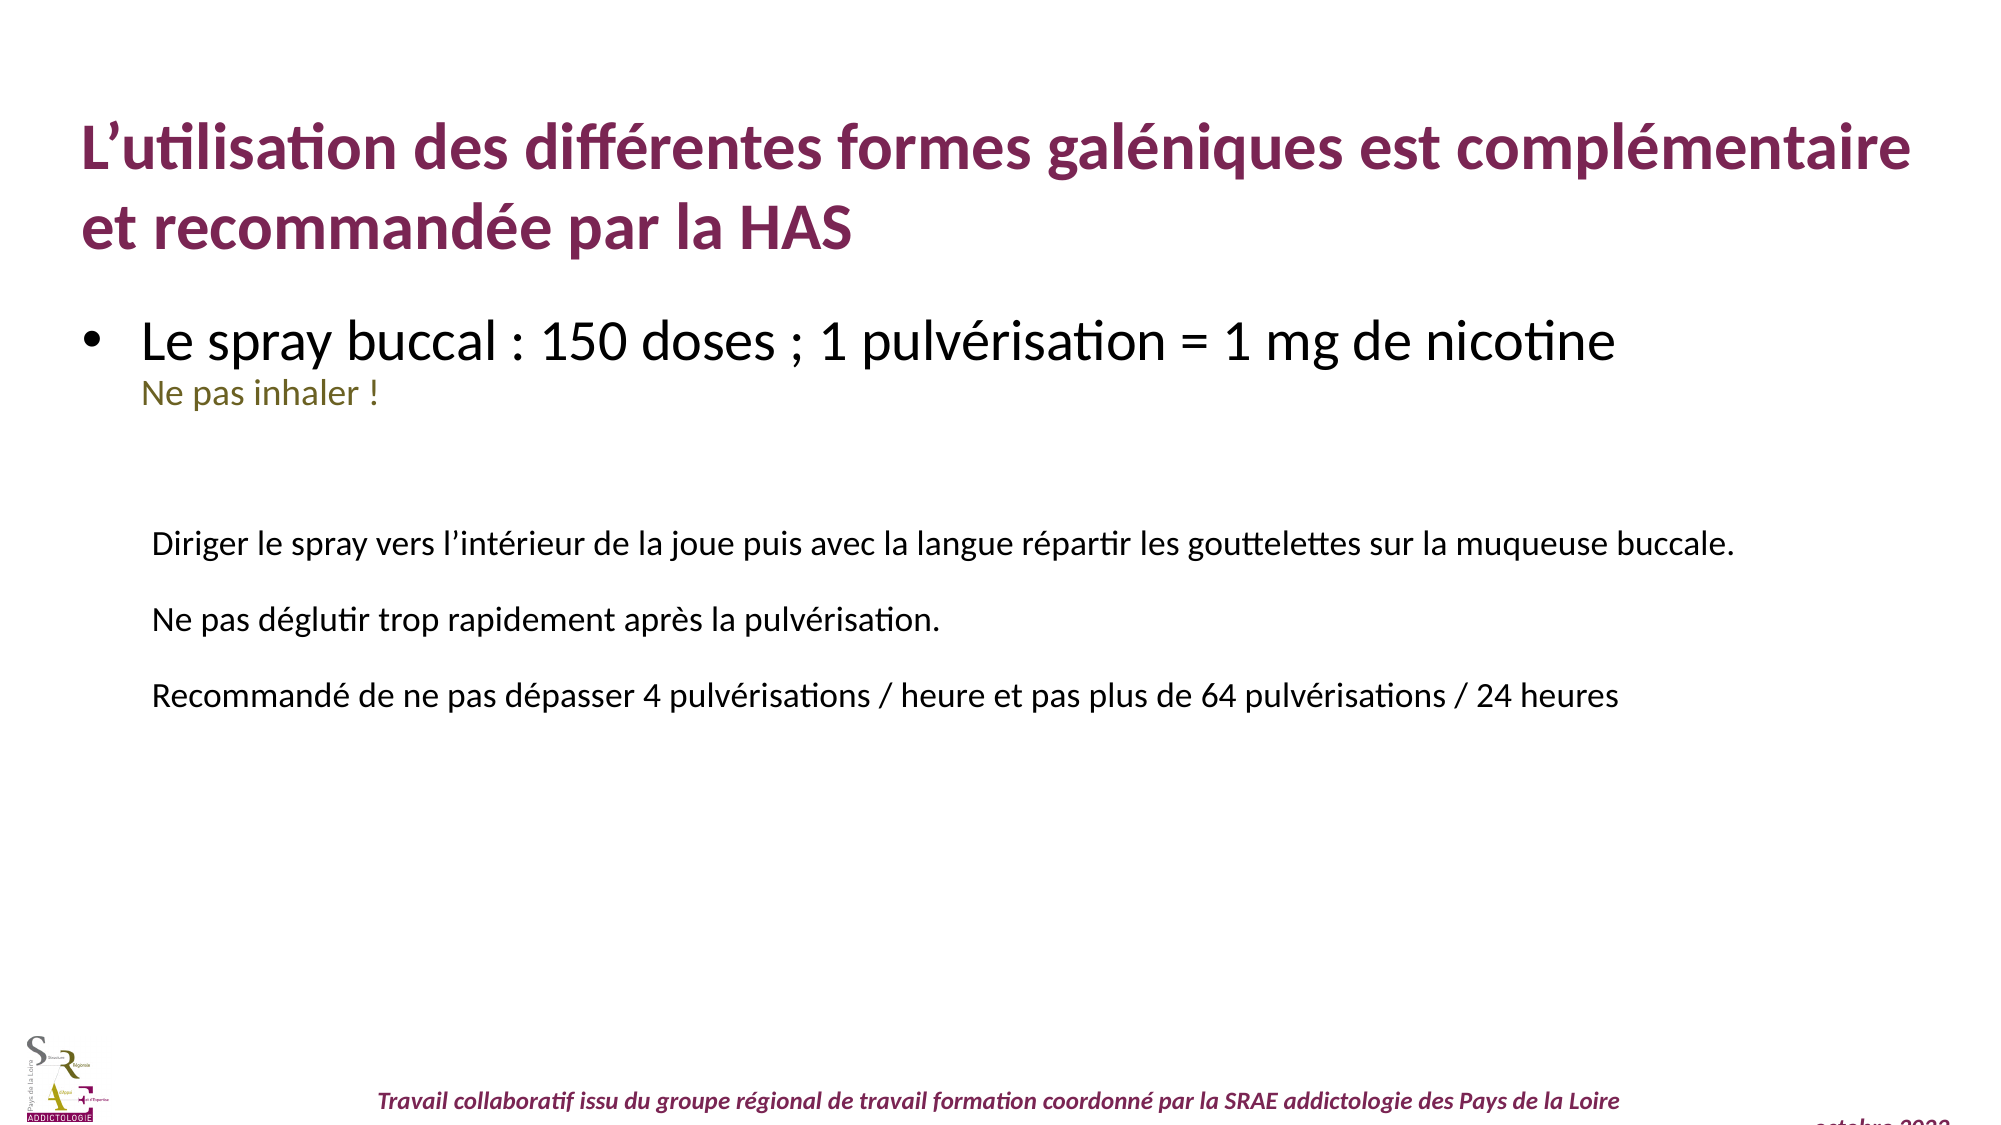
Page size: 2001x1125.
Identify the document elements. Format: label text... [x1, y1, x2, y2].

text_box L’utilisation des différentes formes galéniques est complémentaire et recommandée par la HAS [66, 95, 2000, 271]
picture [27, 1036, 112, 1122]
list Le spray buccal : 150 doses ; 1 pulvérisation = 1 mg de nicotine Ne pas inhaler ! [67, 302, 1927, 373]
text_box Diriger le spray vers l’intérieur de la joue puis avec la langue répartir les gouttelettes sur la muqueuse buccale. Ne pas déglutir trop rapidement après la pulvérisation. Recommandé de ne pas dépasser 4 pulvérisations / heure et pas plus de 64 pulvérisations / 24 heures [151, 520, 1910, 538]
